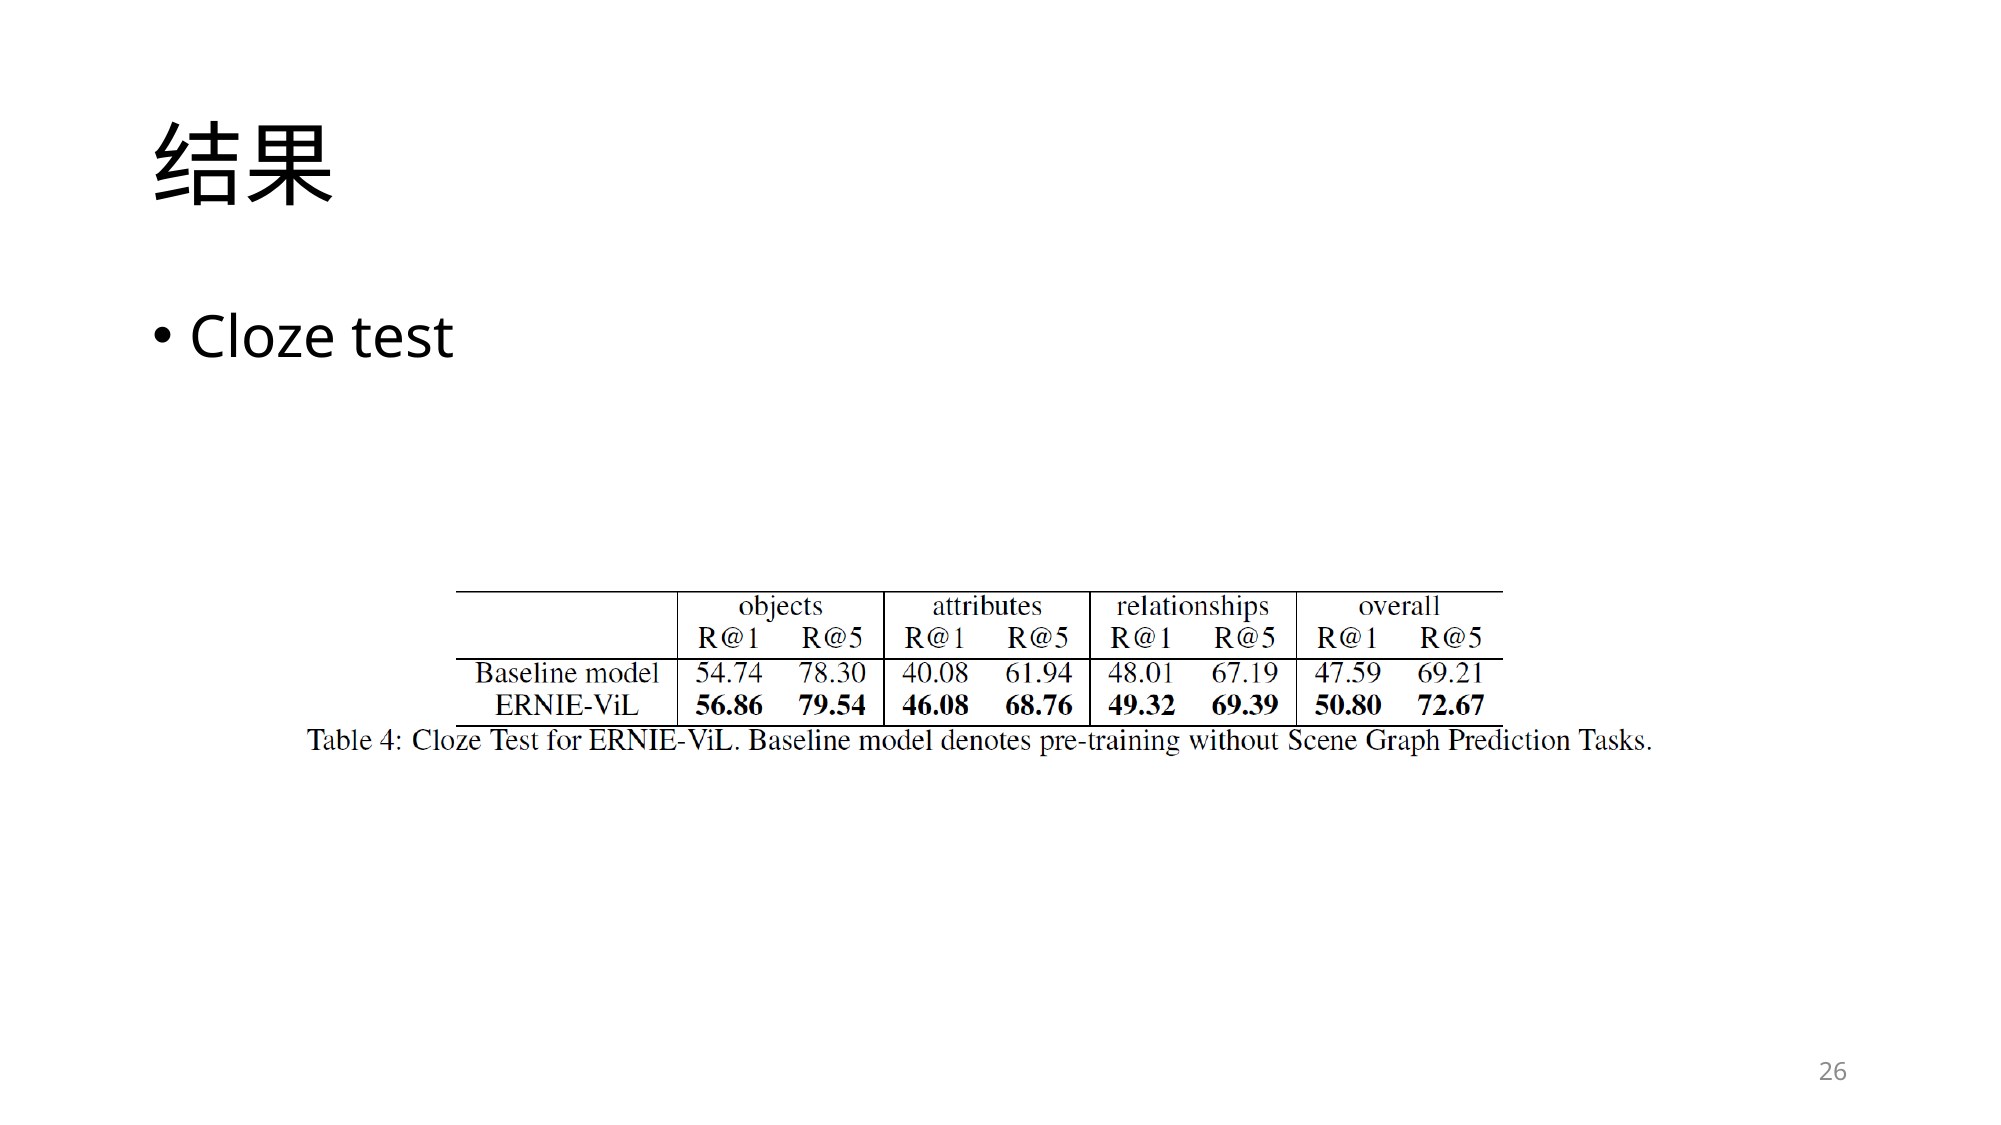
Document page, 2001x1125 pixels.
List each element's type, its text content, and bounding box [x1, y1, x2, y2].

title 结果 [137, 59, 1863, 278]
list Cloze test [137, 299, 1863, 1014]
picture [289, 547, 1711, 766]
slide_number 26 [1412, 1042, 1863, 1103]
